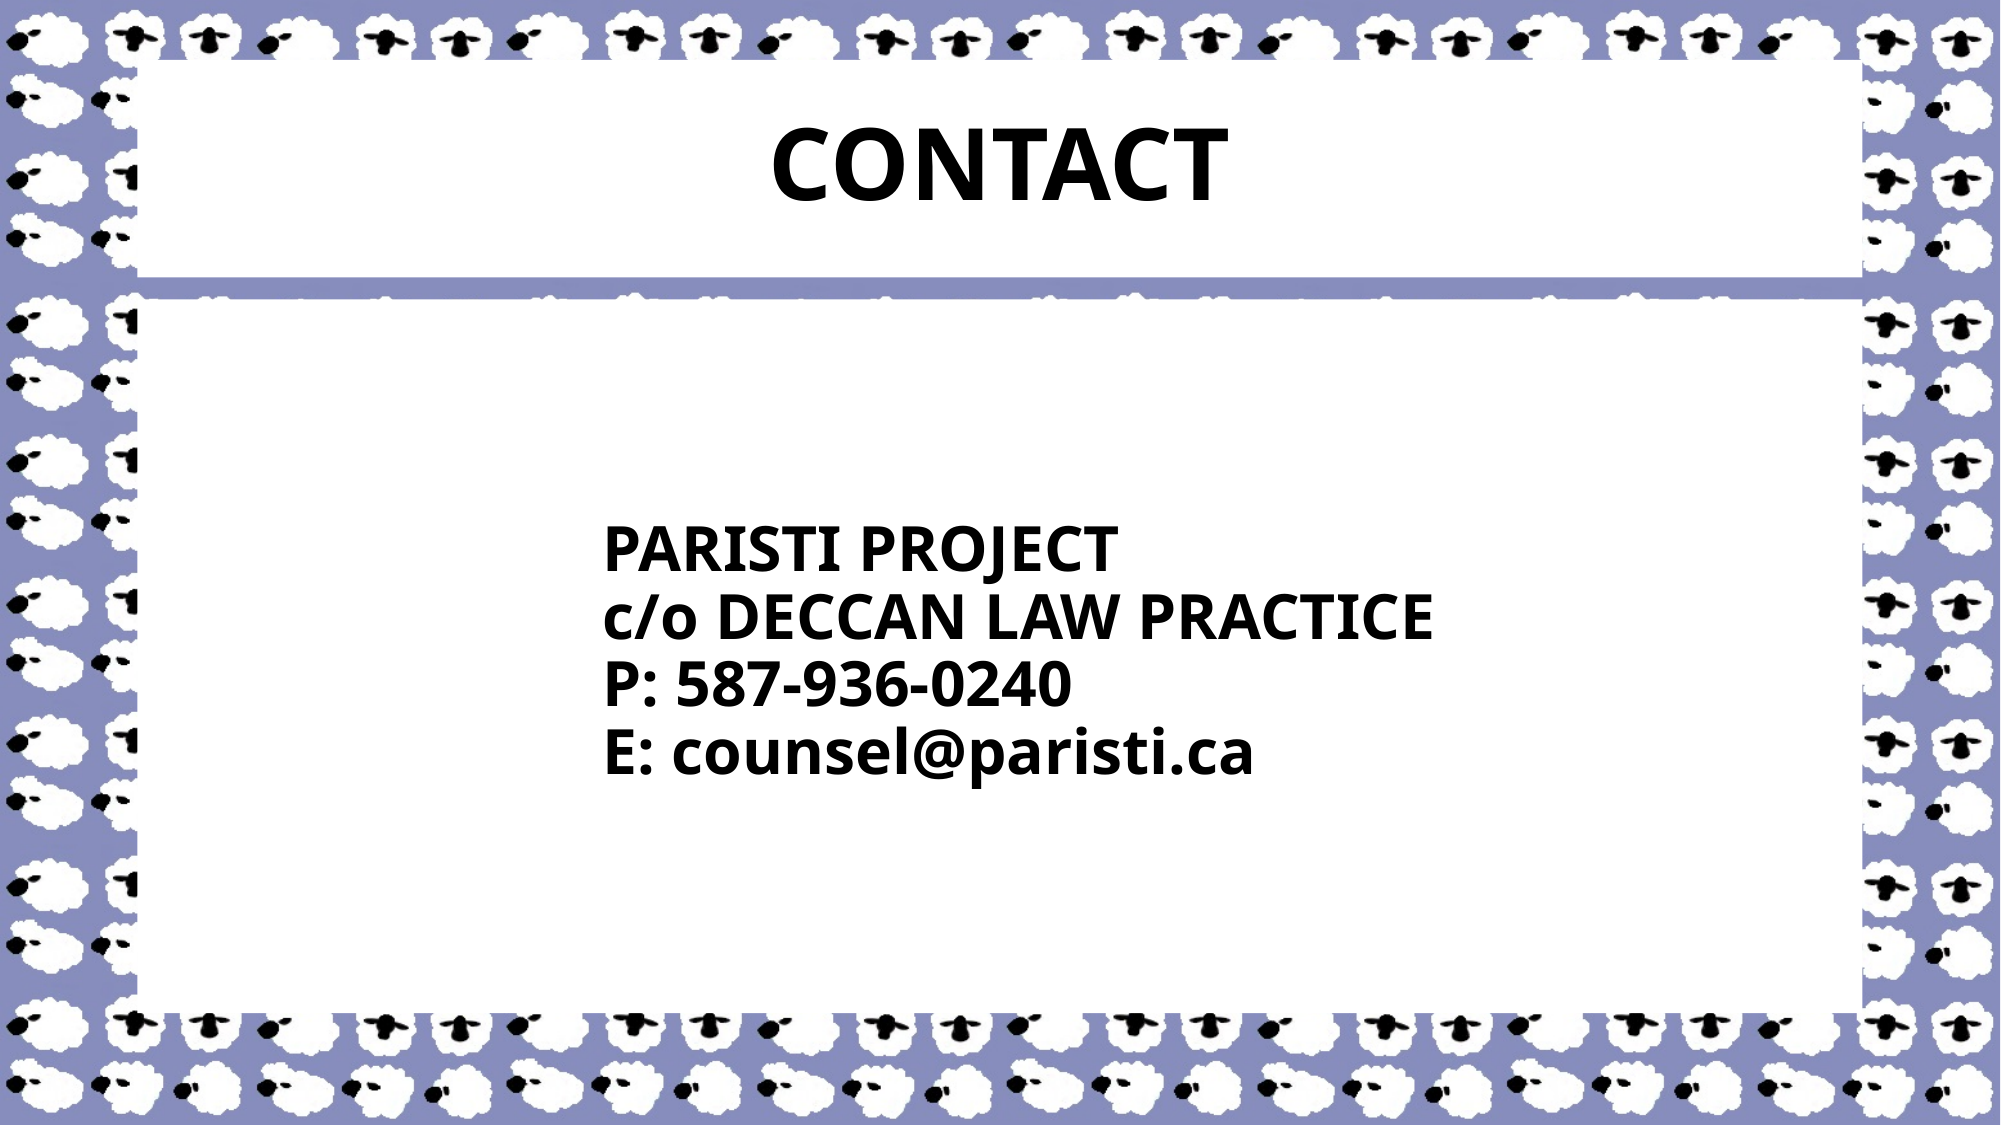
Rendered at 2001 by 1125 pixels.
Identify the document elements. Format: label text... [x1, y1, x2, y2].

title CONTACT [137, 59, 1863, 278]
picture [0, 0, 2001, 1125]
list PARISTI PROJECT c/o DECCAN LAW PRACTICE P: 587-936-0240 E: counsel@paristi.ca [137, 299, 1863, 1014]
